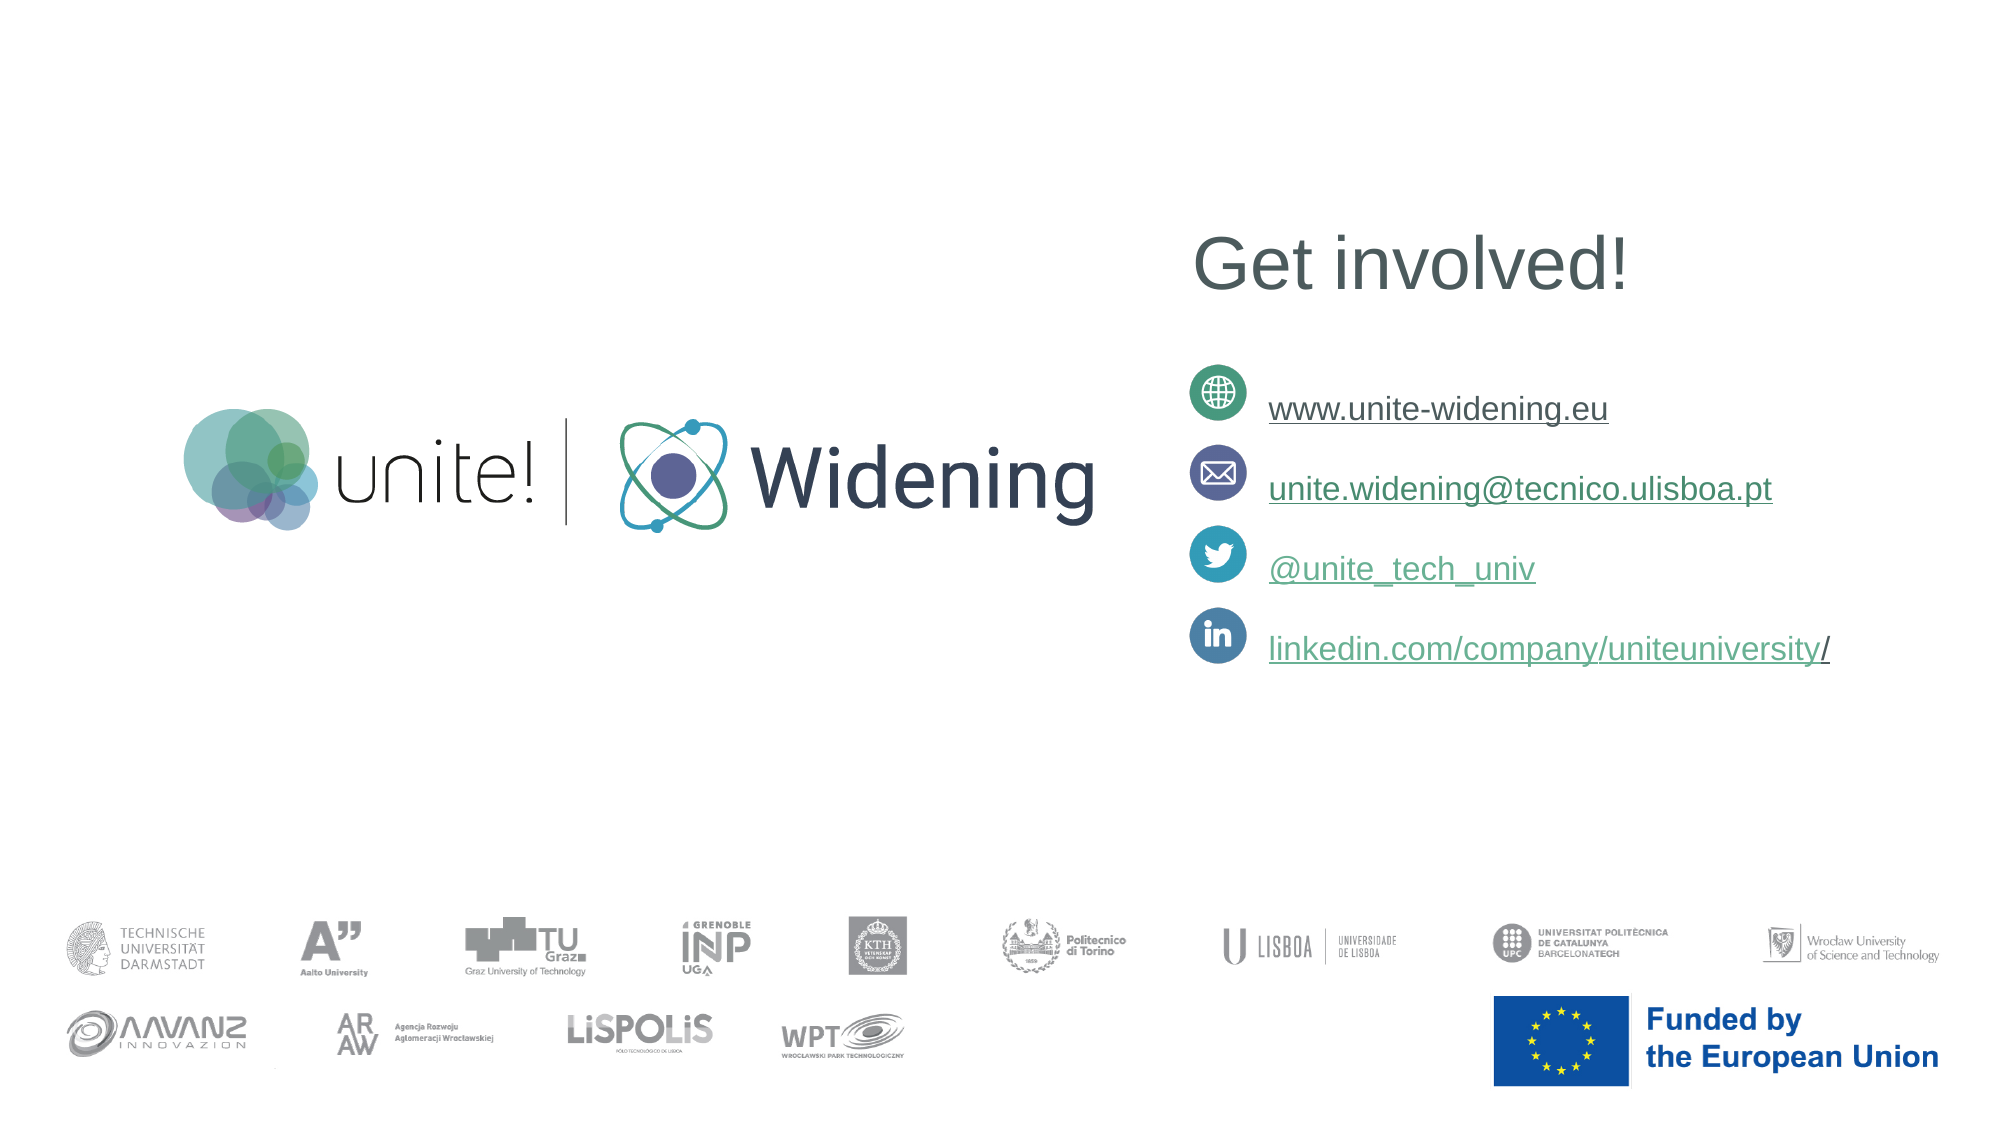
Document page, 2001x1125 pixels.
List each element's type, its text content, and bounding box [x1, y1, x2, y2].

picture [156, 347, 1129, 580]
picture [1189, 364, 1247, 421]
text_box Get involved! [1177, 207, 1654, 312]
picture [50, 881, 1958, 1113]
title www.unite-widening.eu unite.widening@tecnico.ulisboa.pt @unite_tech_univ linkedin.com/company/uniteuniversity/ [1268, 347, 2000, 793]
picture [1189, 607, 1247, 664]
picture [1189, 444, 1247, 501]
picture [1189, 525, 1247, 583]
